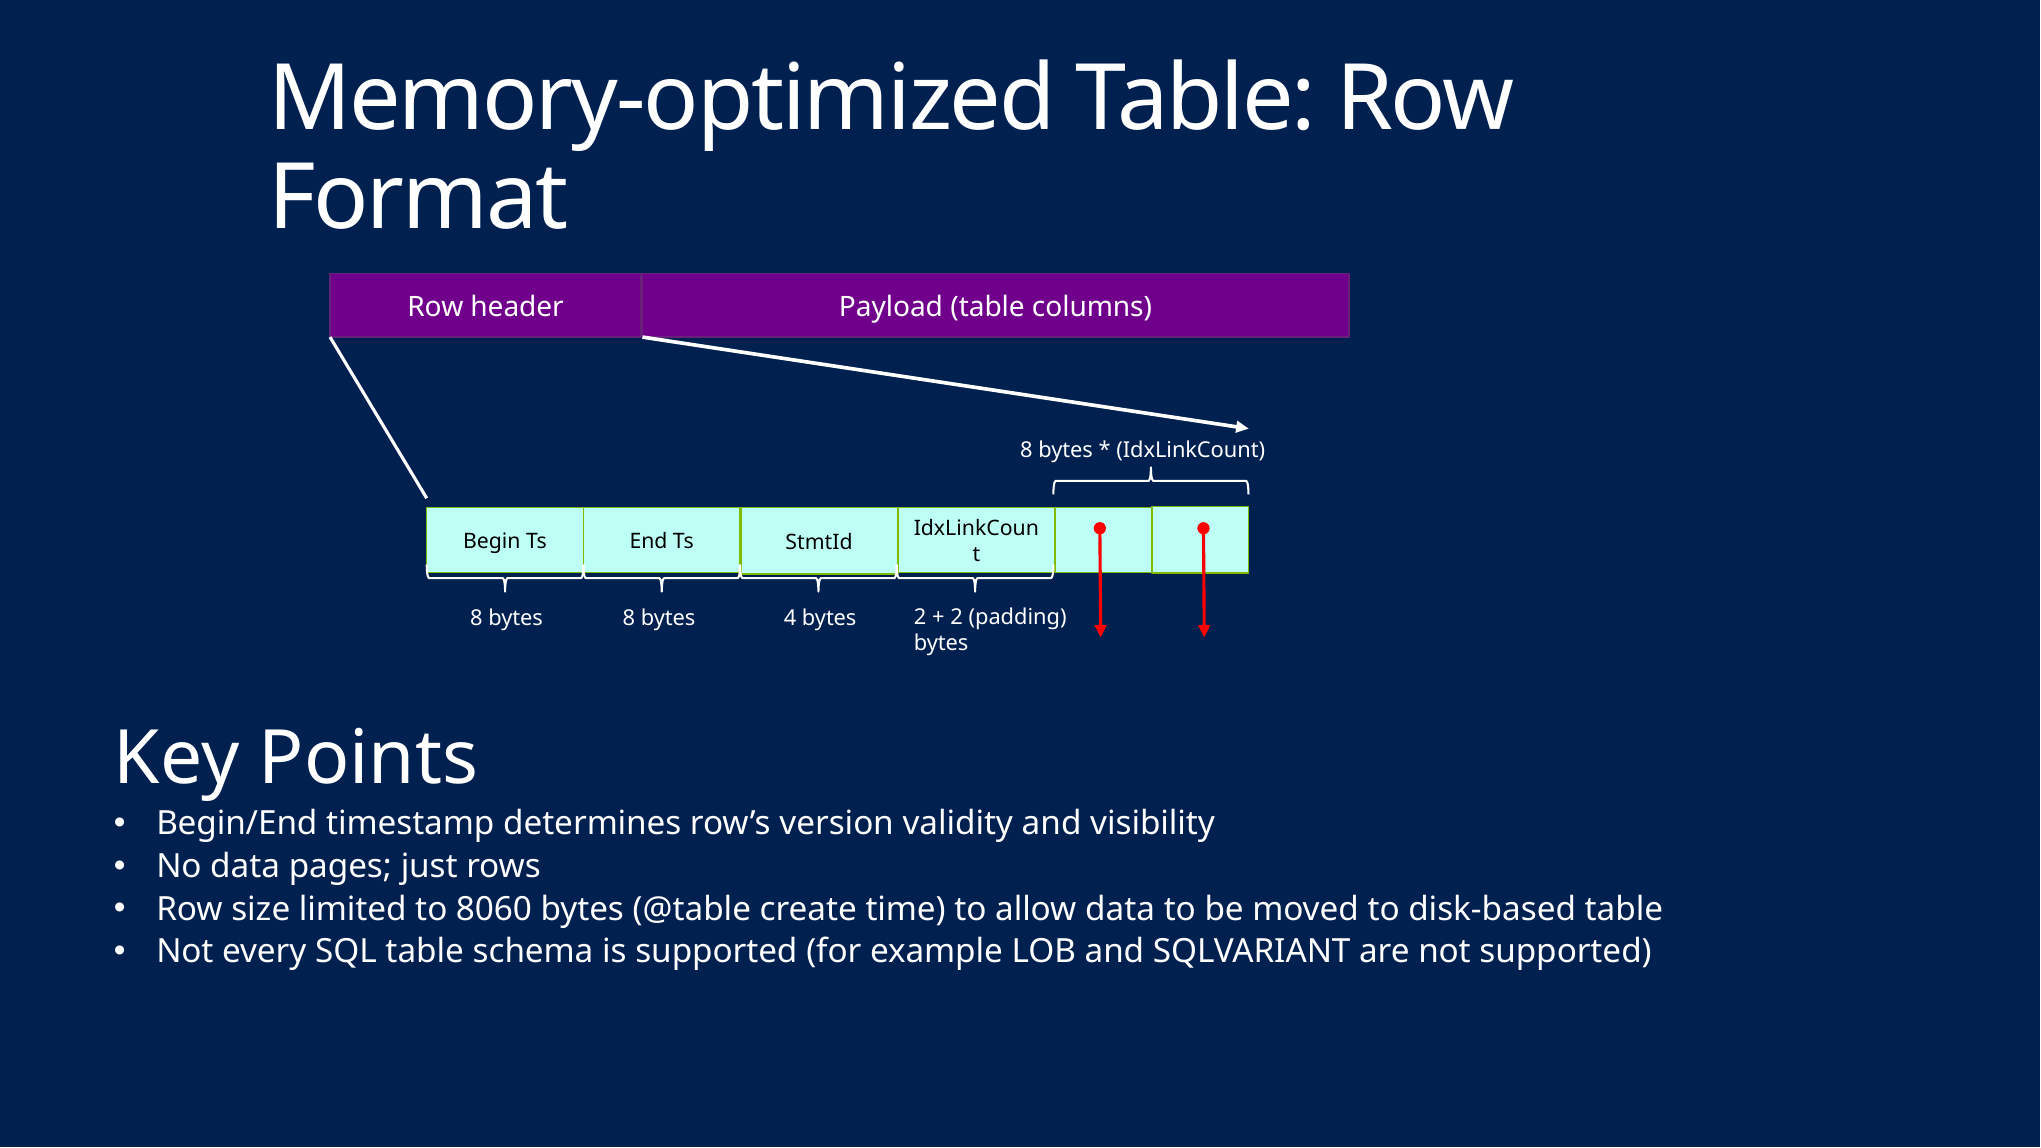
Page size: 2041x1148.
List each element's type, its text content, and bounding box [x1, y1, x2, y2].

title Memory-optimized Table: Row Format [244, 35, 1707, 149]
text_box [329, 273, 1350, 664]
list Key Points Begin/End timestamp determines row’s version validity and visibility No data pages; just rows Row size limited to 8060 bytes (@table create time) to allow data to be moved to disk-based table Not every SQL table schema is supported (for example LOB and SQLVARIANT are not supported) [90, 703, 1724, 1039]
